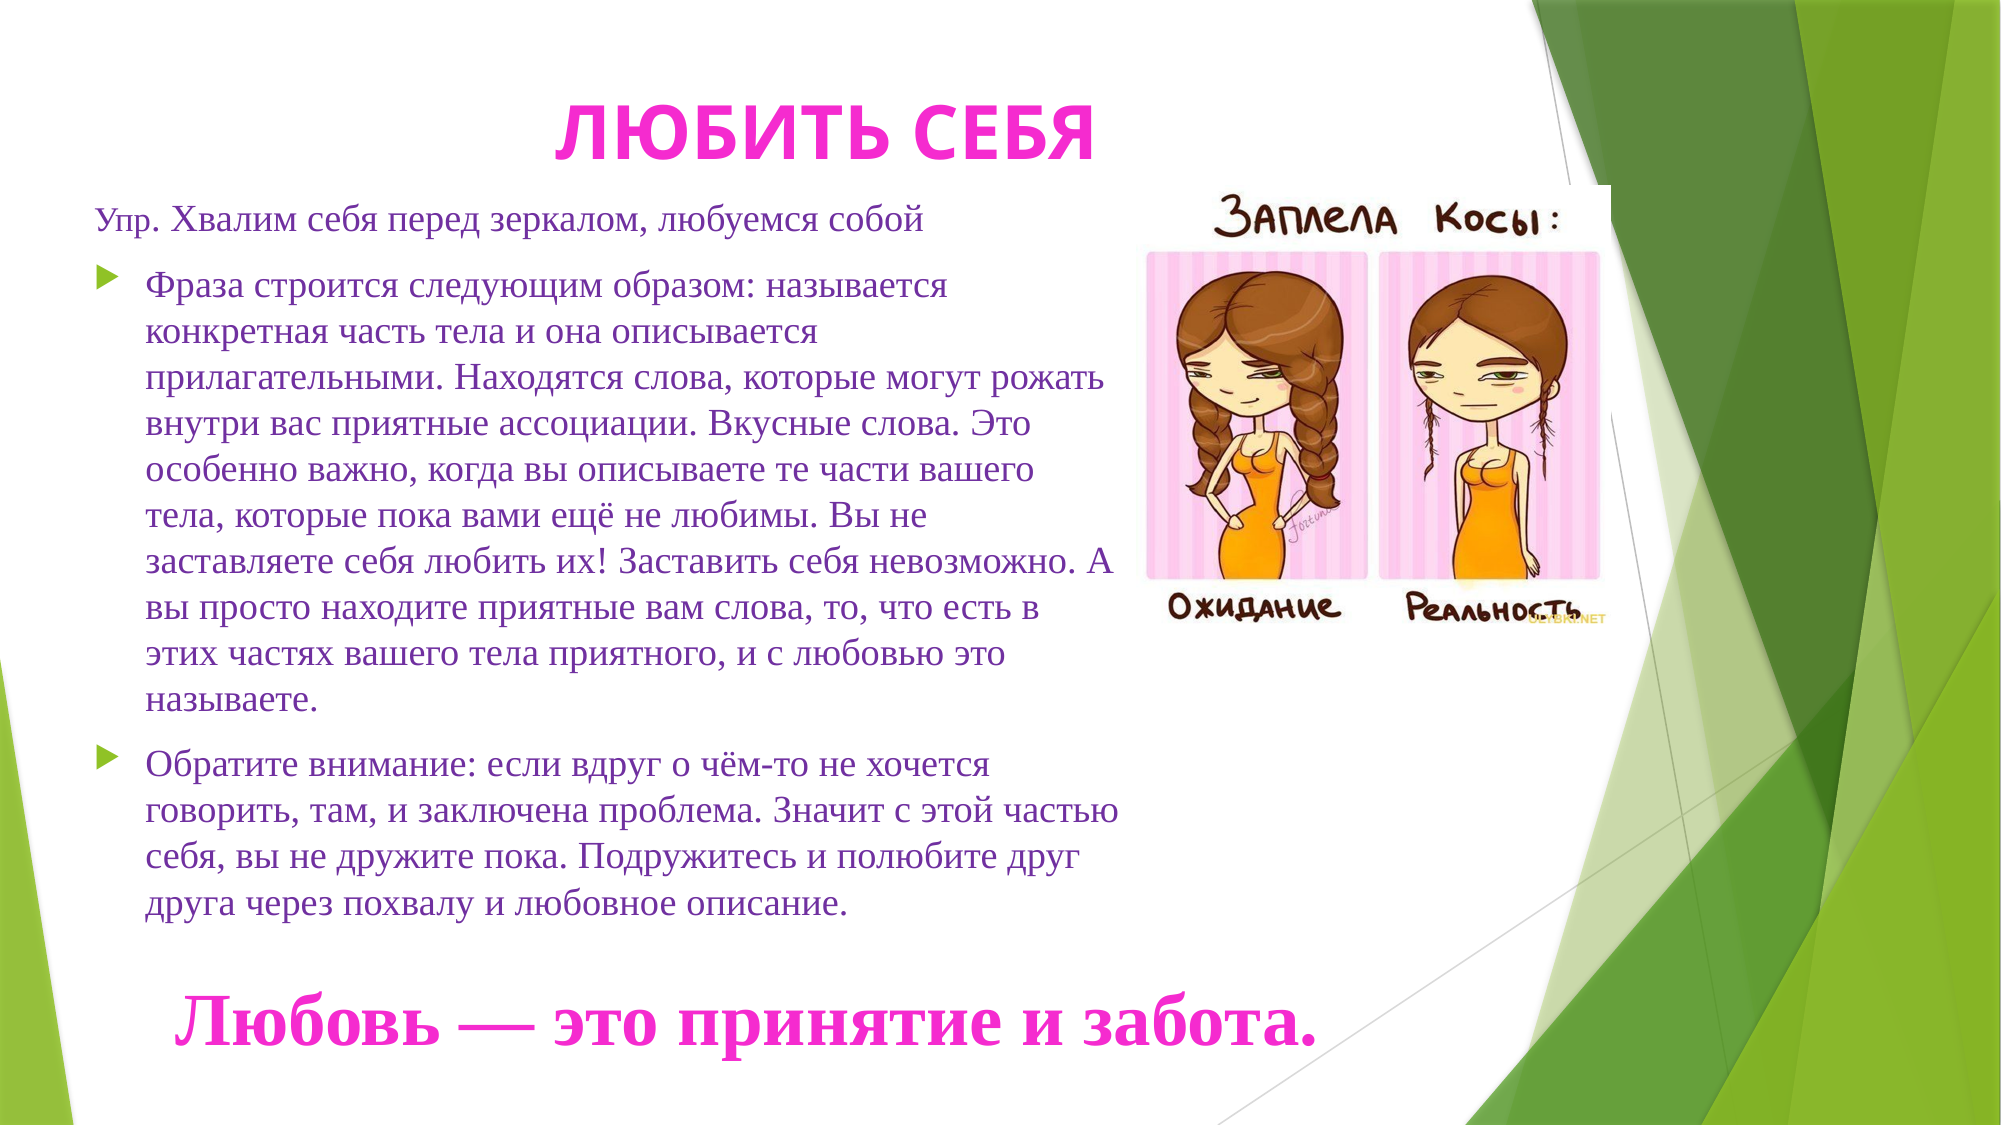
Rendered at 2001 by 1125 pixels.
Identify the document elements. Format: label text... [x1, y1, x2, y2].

picture [1135, 185, 1612, 629]
title ЛЮБИТЬ СЕБЯ [133, 76, 1522, 185]
text_box Любовь — это принятие и забота. [160, 963, 1431, 1069]
list Упр. Хвалим себя перед зеркалом, любуемся собой Фраза строится следующим образом: называется конкретная часть тела и она описывается прилагательными. Находятся слова, которые могут рожать внутри вас приятные ассоциации. Вкусные слова. Это особенно важно, когда вы описываете те части вашего тела, которые пока вами ещё не любимы. Вы не заставляете себя любить их! Заставить себя невозможно. А вы просто находите приятные вам слова, то, что есть в этих частях вашего тела приятного, и с любовью это называете. Обратите внимание: если вдруг о чём-то не хочется говорить, там, и заключена проблема. Значит с этой частью себя, вы не дружите пока. Подружитесь и полюбите друг друга через похвалу и любовное описание. [78, 185, 1137, 964]
